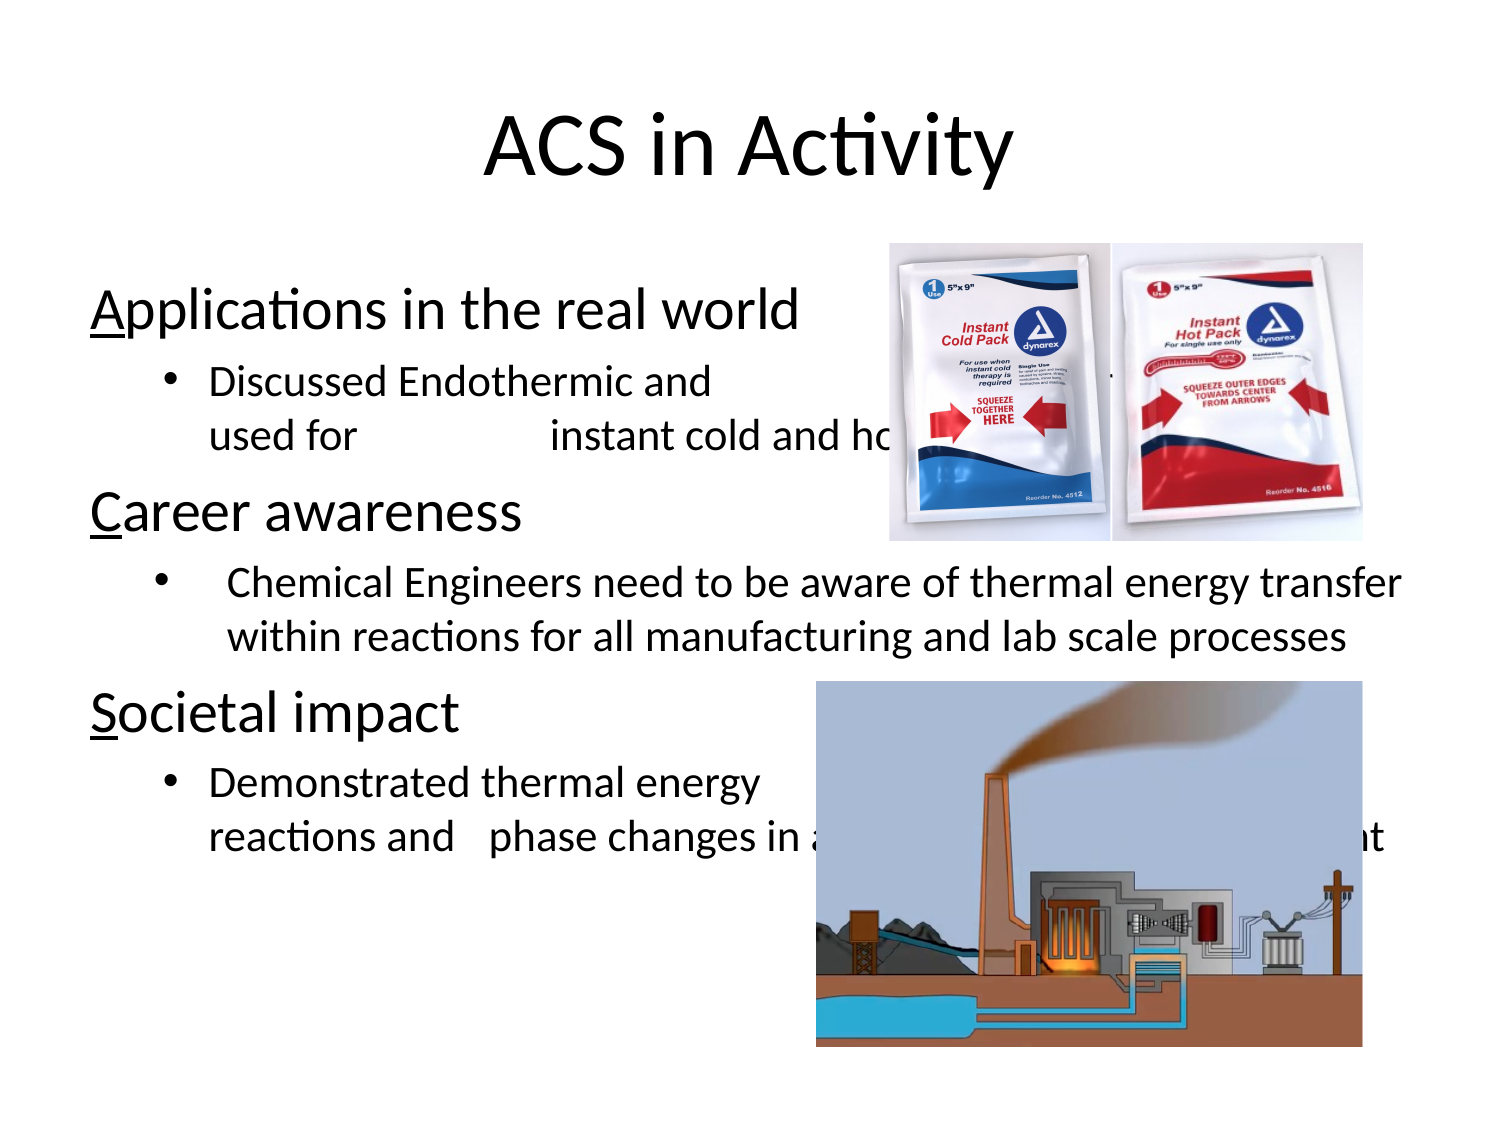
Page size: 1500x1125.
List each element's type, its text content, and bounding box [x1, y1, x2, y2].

picture [889, 243, 1111, 541]
list Applications in the real world Discussed Endothermic and Exothermic reactions used for instant cold and hot packs Career awareness Chemical Engineers need to be aware of thermal energy transfer within reactions for all manufacturing and lab scale processes Societal impact Demonstrated thermal energy transfer through reactions and phase changes in a coal fired power plant [75, 262, 1425, 968]
picture [816, 680, 1364, 1048]
picture [1112, 243, 1364, 542]
title ACS in Activity [75, 45, 1425, 233]
